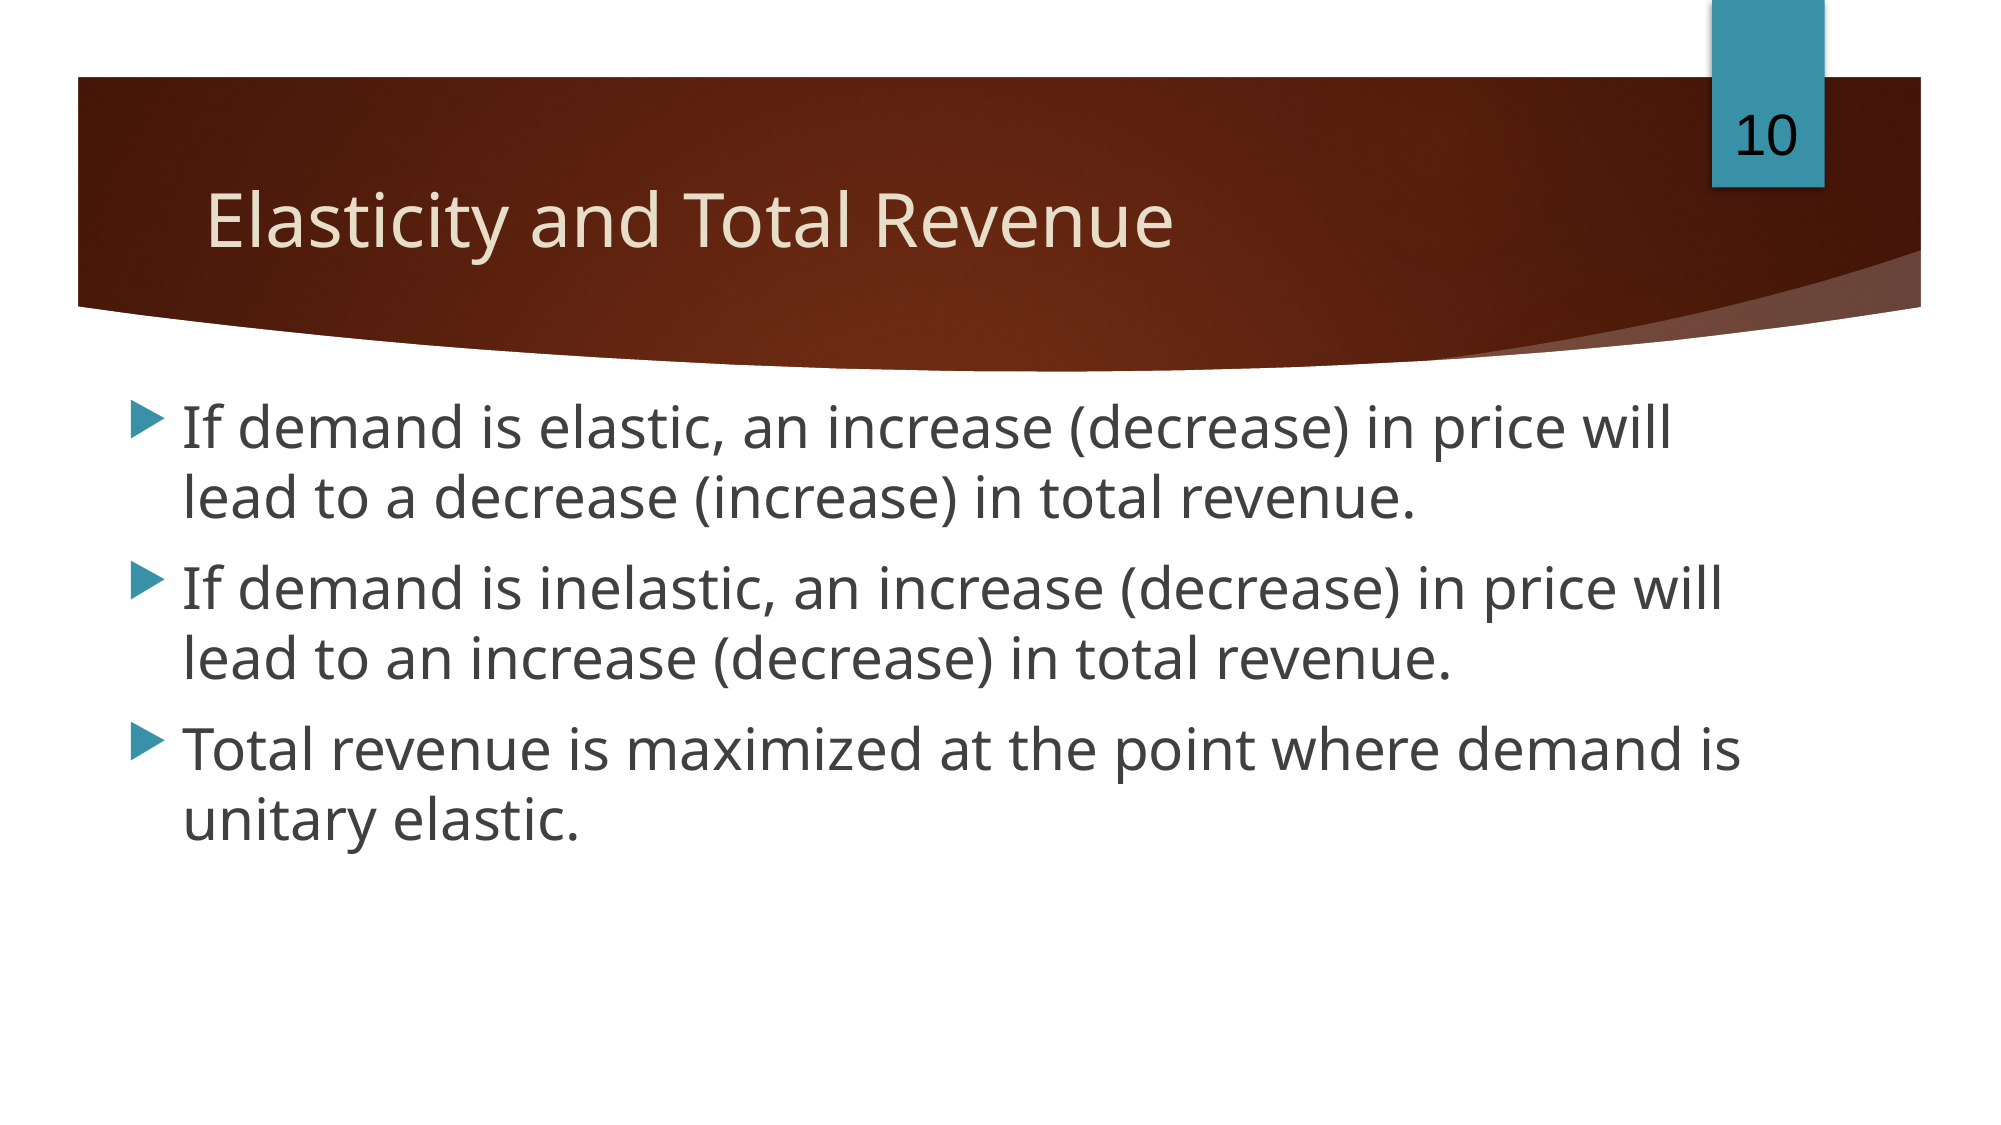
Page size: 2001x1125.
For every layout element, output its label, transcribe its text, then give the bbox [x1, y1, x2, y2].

list If demand is elastic, an increase (decrease) in price will lead to a decrease (increase) in total revenue. If demand is inelastic, an increase (decrease) in price will lead to an increase (decrease) in total revenue. Total revenue is maximized at the point where demand is unitary elastic. [111, 383, 1761, 1027]
title Elasticity and Total Revenue [189, 159, 1627, 276]
slide_number 10 [1698, 48, 1836, 175]
